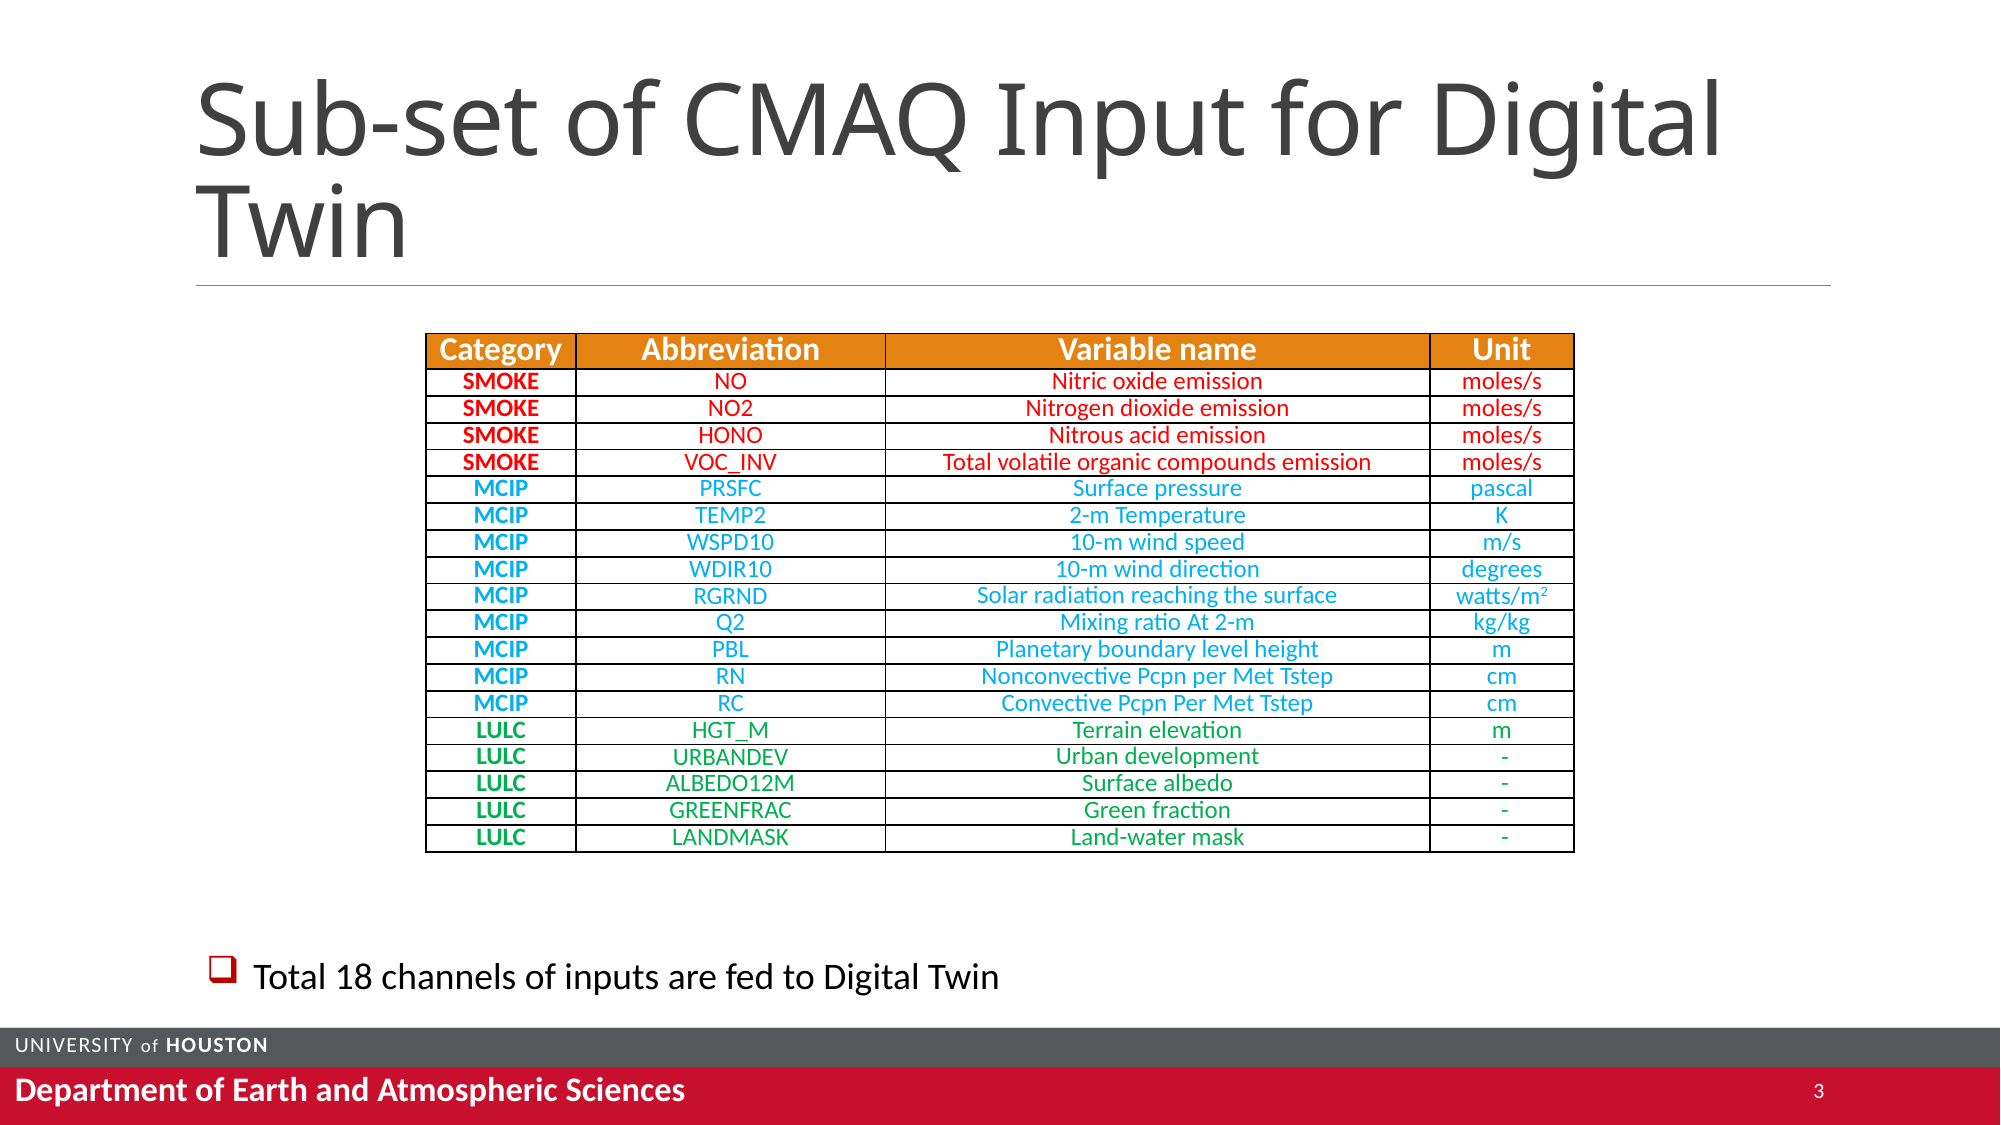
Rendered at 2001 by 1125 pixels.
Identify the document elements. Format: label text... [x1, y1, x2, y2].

table_cell RGRND [577, 584, 885, 609]
table_cell MCIP [427, 531, 575, 556]
table_cell watts/m2 [1431, 584, 1573, 609]
table_cell - [1431, 799, 1573, 824]
table_cell Q2 [577, 611, 885, 636]
table_cell TEMP2 [577, 504, 885, 529]
table_cell - [1431, 745, 1573, 770]
table_cell Mixing ratio At 2-m [886, 611, 1429, 636]
table_cell Nitrous acid emission [886, 424, 1429, 449]
table_cell 2-m Temperature [886, 504, 1429, 529]
table_cell PBL [577, 638, 885, 663]
table_cell MCIP [427, 584, 575, 609]
slide_number 3 [1624, 1059, 1840, 1120]
table_cell Surface albedo [886, 772, 1429, 797]
table_cell LULC [427, 799, 575, 824]
table_cell kg/kg [1431, 611, 1573, 636]
table_cell Nitric oxide emission [886, 370, 1429, 395]
table_header Category [427, 334, 575, 368]
table_cell SMOKE [427, 450, 575, 475]
text_box Total 18 channels of inputs are fed to Digital Twin [191, 944, 1523, 1005]
table_cell SMOKE [427, 424, 575, 449]
table_cell MCIP [427, 638, 575, 663]
table_cell - [1431, 826, 1573, 851]
table_cell HONO [577, 424, 885, 449]
table_cell NO [577, 370, 885, 395]
table_cell NO2 [577, 397, 885, 422]
table_cell LANDMASK [577, 826, 885, 851]
table_header Variable name [886, 334, 1429, 368]
table_cell Green fraction [886, 799, 1429, 824]
table_cell SMOKE [427, 397, 575, 422]
table_cell RC [577, 692, 885, 717]
table_cell URBANDEV [577, 745, 885, 770]
table_cell cm [1431, 692, 1573, 717]
table_cell SMOKE [427, 370, 575, 395]
table_cell 10-m wind speed [886, 531, 1429, 556]
table_cell moles/s [1431, 370, 1573, 395]
table_cell - [1431, 772, 1573, 797]
table_cell LULC [427, 772, 575, 797]
table_cell LULC [427, 718, 575, 744]
table_cell moles/s [1431, 424, 1573, 449]
table_cell Convective Pcpn Per Met Tstep [886, 692, 1429, 717]
table_cell LULC [427, 826, 575, 851]
table_cell HGT_M [577, 718, 885, 744]
table_cell MCIP [427, 692, 575, 717]
table_cell GREENFRAC [577, 799, 885, 824]
table_cell m/s [1431, 531, 1573, 556]
table_cell K [1431, 504, 1573, 529]
table_cell moles/s [1431, 450, 1573, 475]
title Sub-set of CMAQ Input for Digital Twin [180, 47, 1830, 285]
table_header Unit [1431, 334, 1573, 368]
table_cell m [1431, 718, 1573, 744]
table_cell m [1431, 638, 1573, 663]
table_cell Surface pressure [886, 477, 1429, 502]
table_cell MCIP [427, 477, 575, 502]
table_cell WDIR10 [577, 558, 885, 583]
table_cell Planetary boundary level height [886, 638, 1429, 663]
table_cell pascal [1431, 477, 1573, 502]
table_cell RN [577, 665, 885, 690]
table_cell PRSFC [577, 477, 885, 502]
table_cell cm [1431, 665, 1573, 690]
table_cell moles/s [1431, 397, 1573, 422]
table_cell VOC_INV [577, 450, 885, 475]
table_cell MCIP [427, 558, 575, 583]
table_cell Solar radiation reaching the surface [886, 584, 1429, 609]
table_cell LULC [427, 745, 575, 770]
table_cell Total volatile organic compounds emission [886, 450, 1429, 475]
table_cell MCIP [427, 504, 575, 529]
table_cell Land-water mask [886, 826, 1429, 851]
table_cell WSPD10 [577, 531, 885, 556]
table_cell 10-m wind direction [886, 558, 1429, 583]
table_cell MCIP [427, 665, 575, 690]
table_cell ALBEDO12M [577, 772, 885, 797]
table_cell MCIP [427, 611, 575, 636]
table_cell Terrain elevation [886, 718, 1429, 744]
table_cell Urban development [886, 745, 1429, 770]
table_cell Nonconvective Pcpn per Met Tstep [886, 665, 1429, 690]
table_header Abbreviation [577, 334, 885, 368]
table_cell Nitrogen dioxide emission [886, 397, 1429, 422]
table_cell degrees [1431, 558, 1573, 583]
